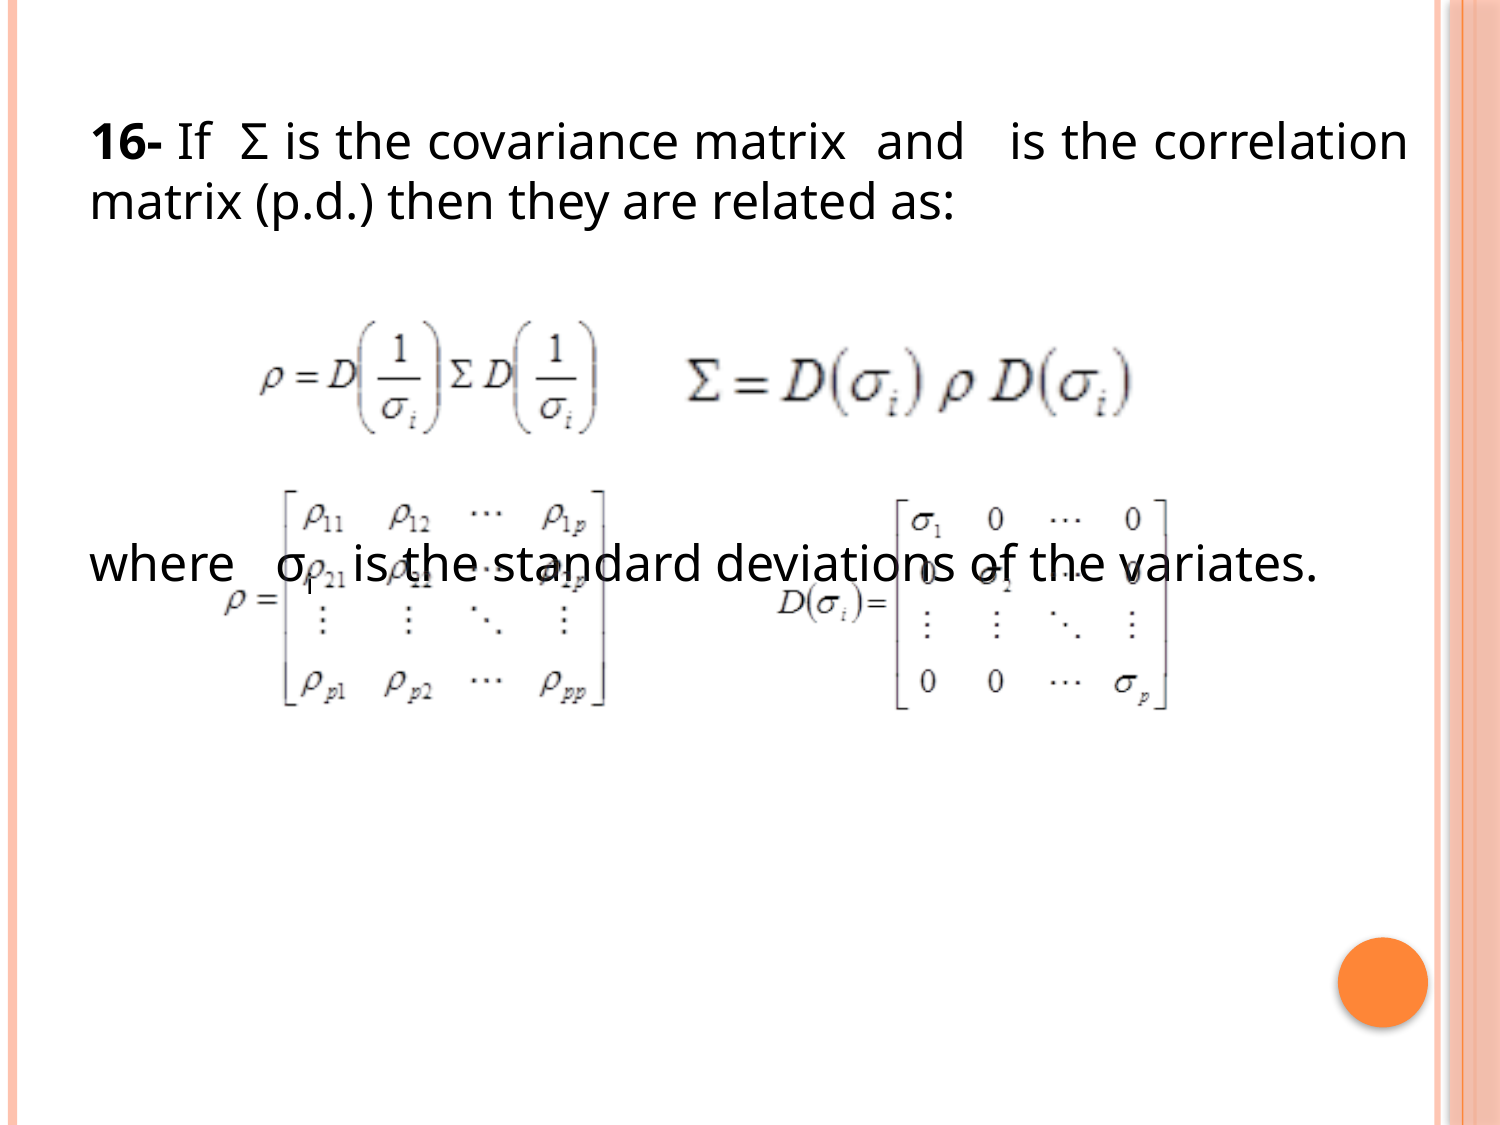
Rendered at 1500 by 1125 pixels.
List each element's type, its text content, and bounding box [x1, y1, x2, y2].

picture [217, 484, 617, 717]
list 16- If Σ is the covariance matrix and is the correlation matrix (p.d.) then they are related as: where σi is the standard deviations of the variates. [75, 101, 1425, 1005]
picture [678, 341, 1141, 437]
picture [773, 493, 1177, 717]
picture [253, 313, 609, 445]
